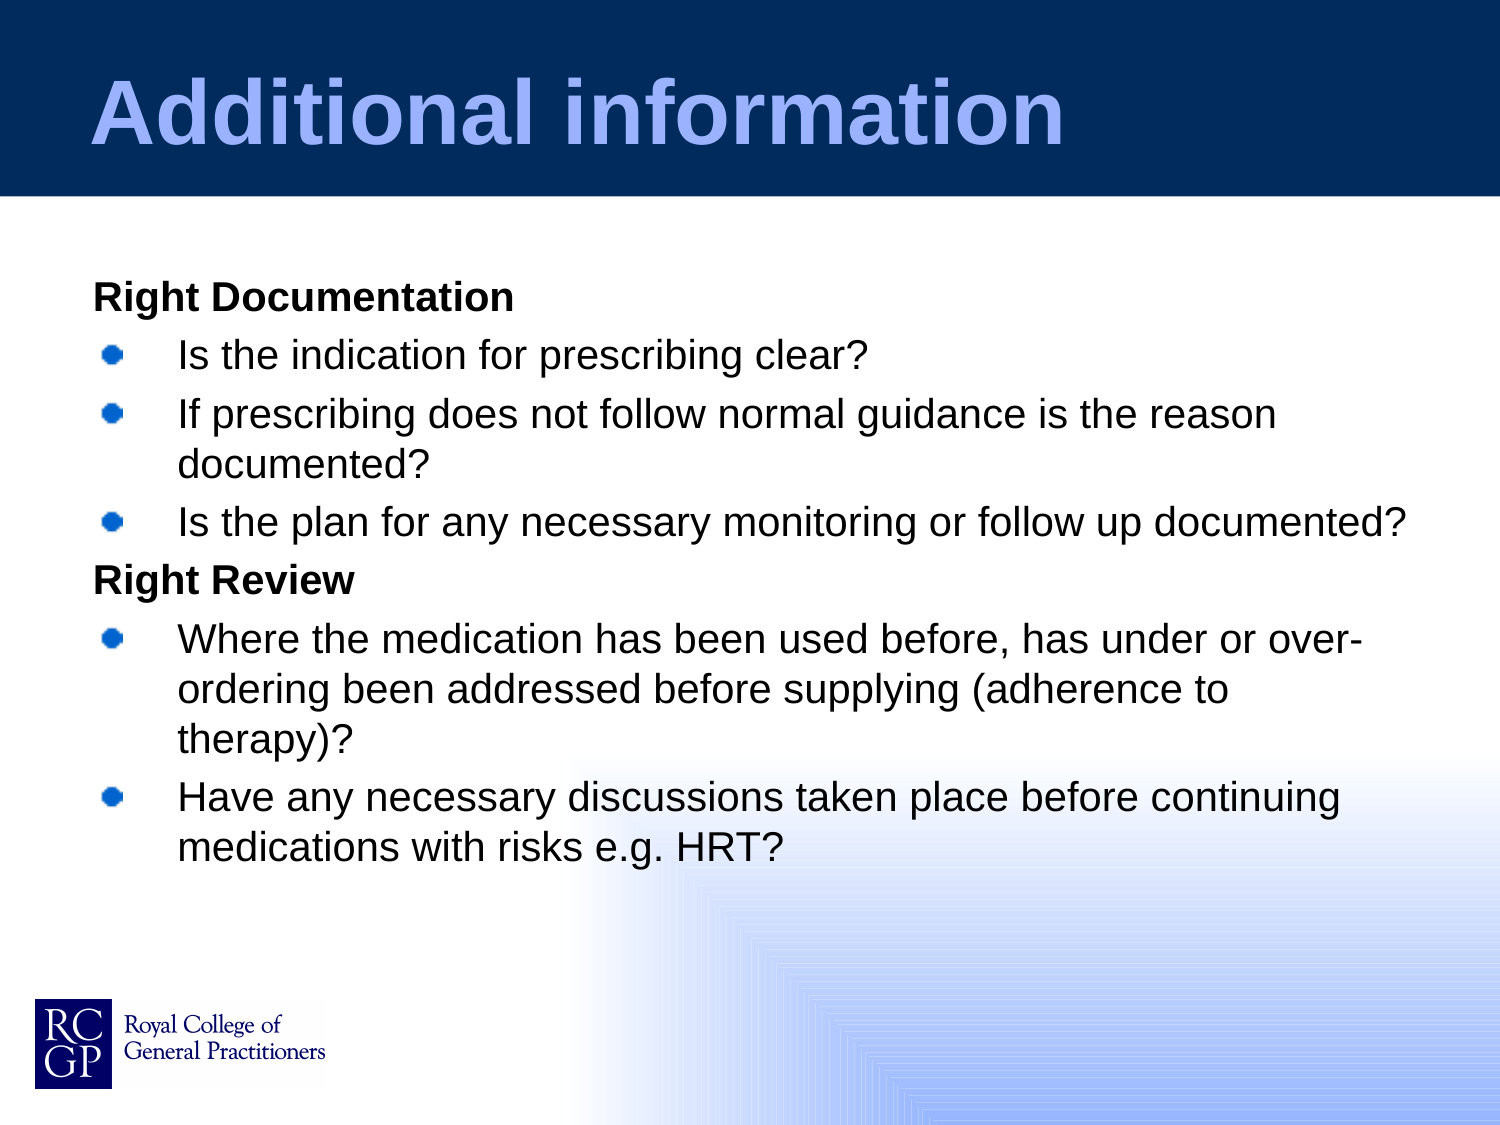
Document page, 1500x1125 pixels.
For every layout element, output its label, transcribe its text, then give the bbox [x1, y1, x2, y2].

list Right Documentation Is the indication for prescribing clear? If prescribing does not follow normal guidance is the reason documented? Is the plan for any necessary monitoring or follow up documented? Right Review Where the medication has been used before, has under or over-ordering been addressed before supplying (adherence to therapy)? Have any necessary discussions taken place before continuing medications with risks e.g. HRT? [75, 262, 1425, 1005]
picture [92, 621, 123, 652]
picture [92, 780, 123, 810]
title Additional information [75, 45, 1425, 233]
picture [92, 505, 123, 535]
picture [35, 999, 325, 1089]
picture [92, 338, 123, 368]
picture [92, 396, 123, 427]
